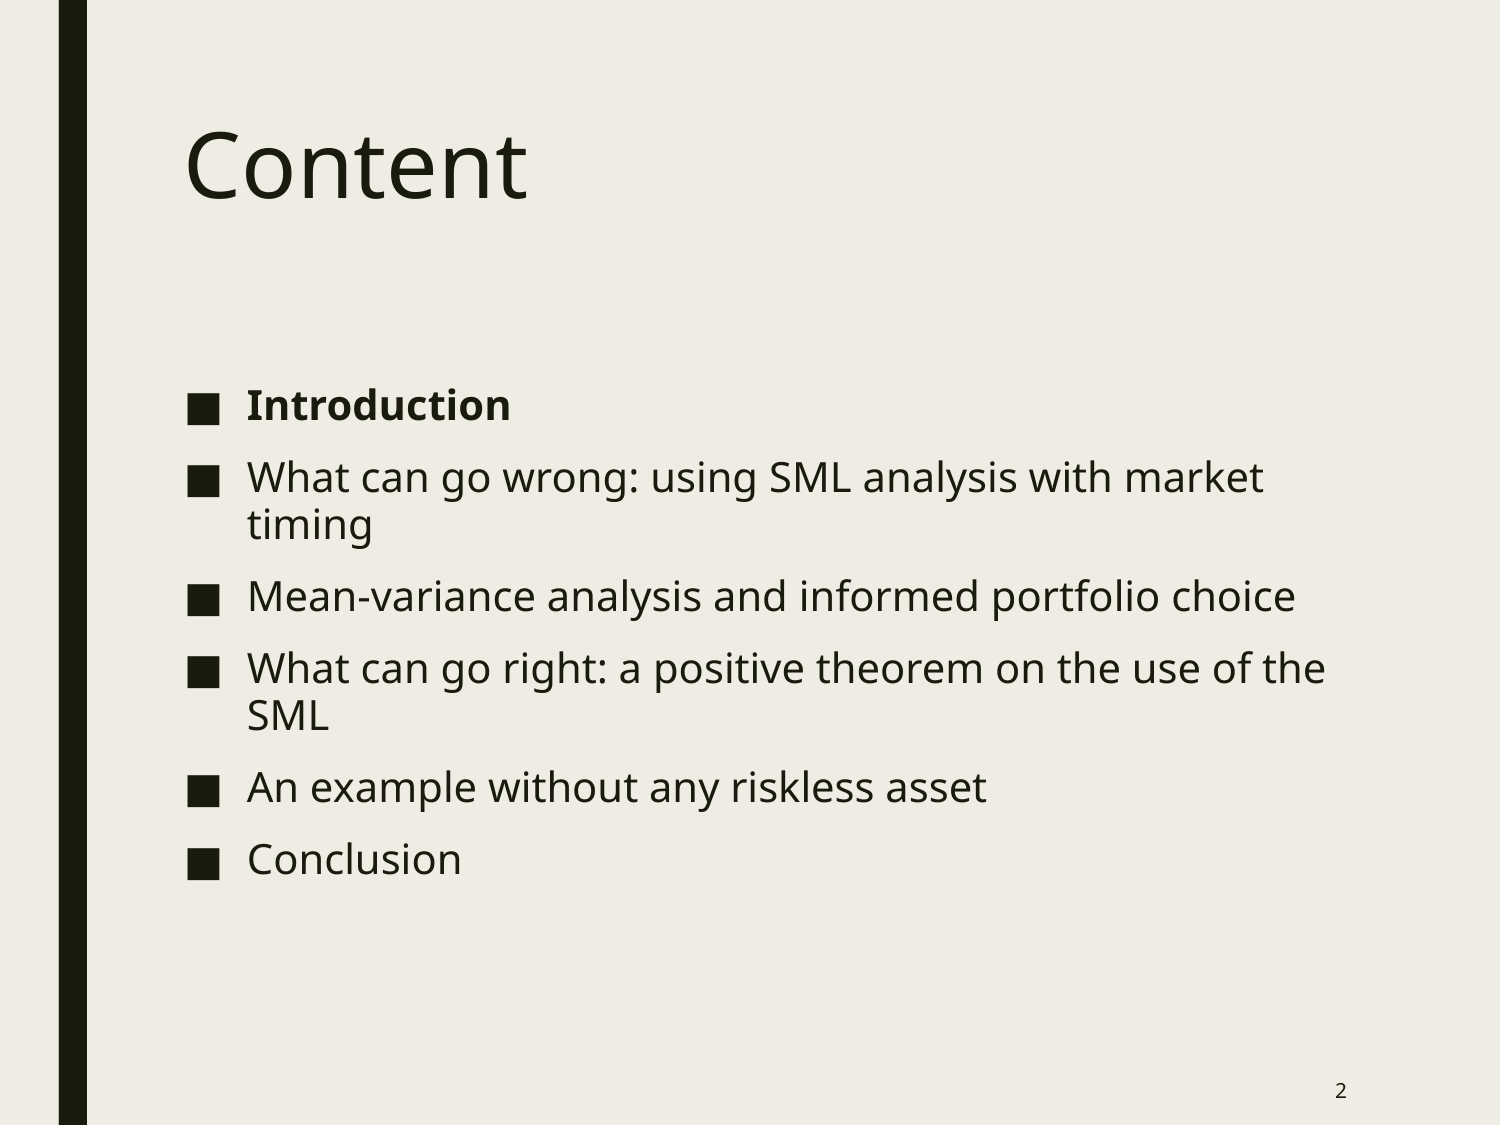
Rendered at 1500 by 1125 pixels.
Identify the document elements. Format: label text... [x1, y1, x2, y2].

title Content [168, 112, 1351, 357]
slide_number 2 [1165, 1058, 1362, 1125]
list Introduction What can go wrong: using SML analysis with market timing Mean-variance analysis and informed portfolio choice What can go right: a positive theorem on the use of the SML An example without any riskless asset Conclusion [168, 375, 1351, 963]
